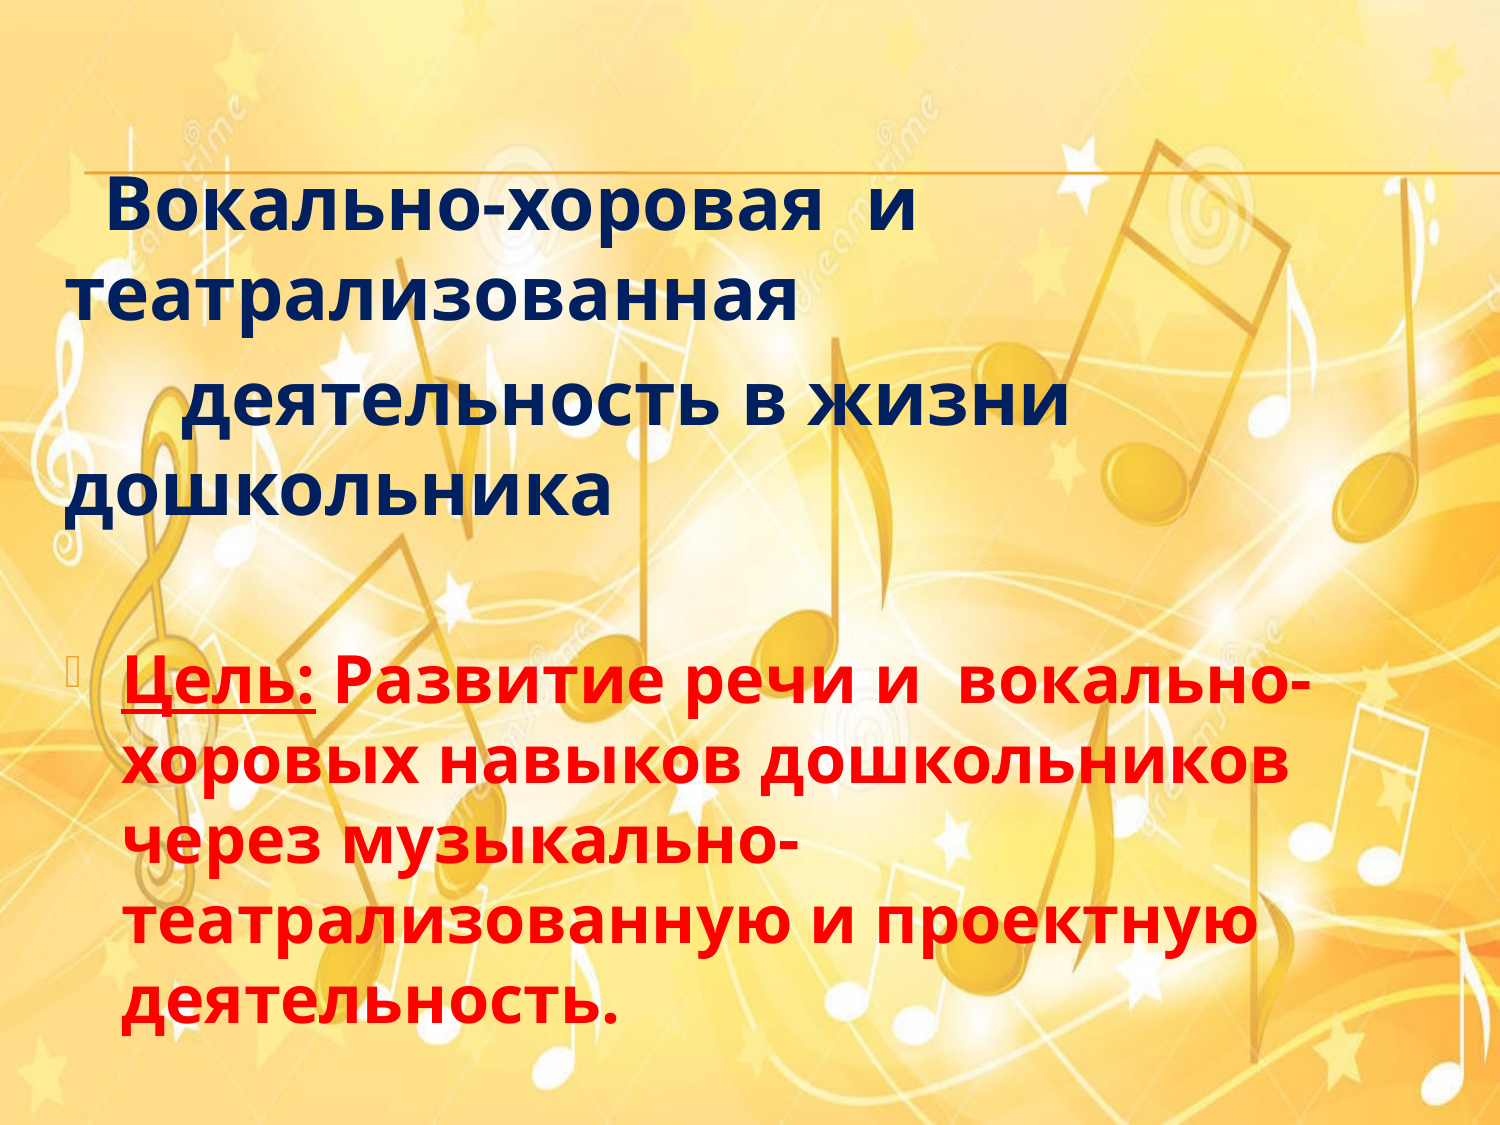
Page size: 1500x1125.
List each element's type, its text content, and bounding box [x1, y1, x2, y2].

list Вокально-хоровая и театрализованная деятельность в жизни дошкольника Цель: Развитие речи и вокально-хоровых навыков дошкольников через музыкально-театрализованную и проектную деятельность. [50, 42, 1475, 998]
